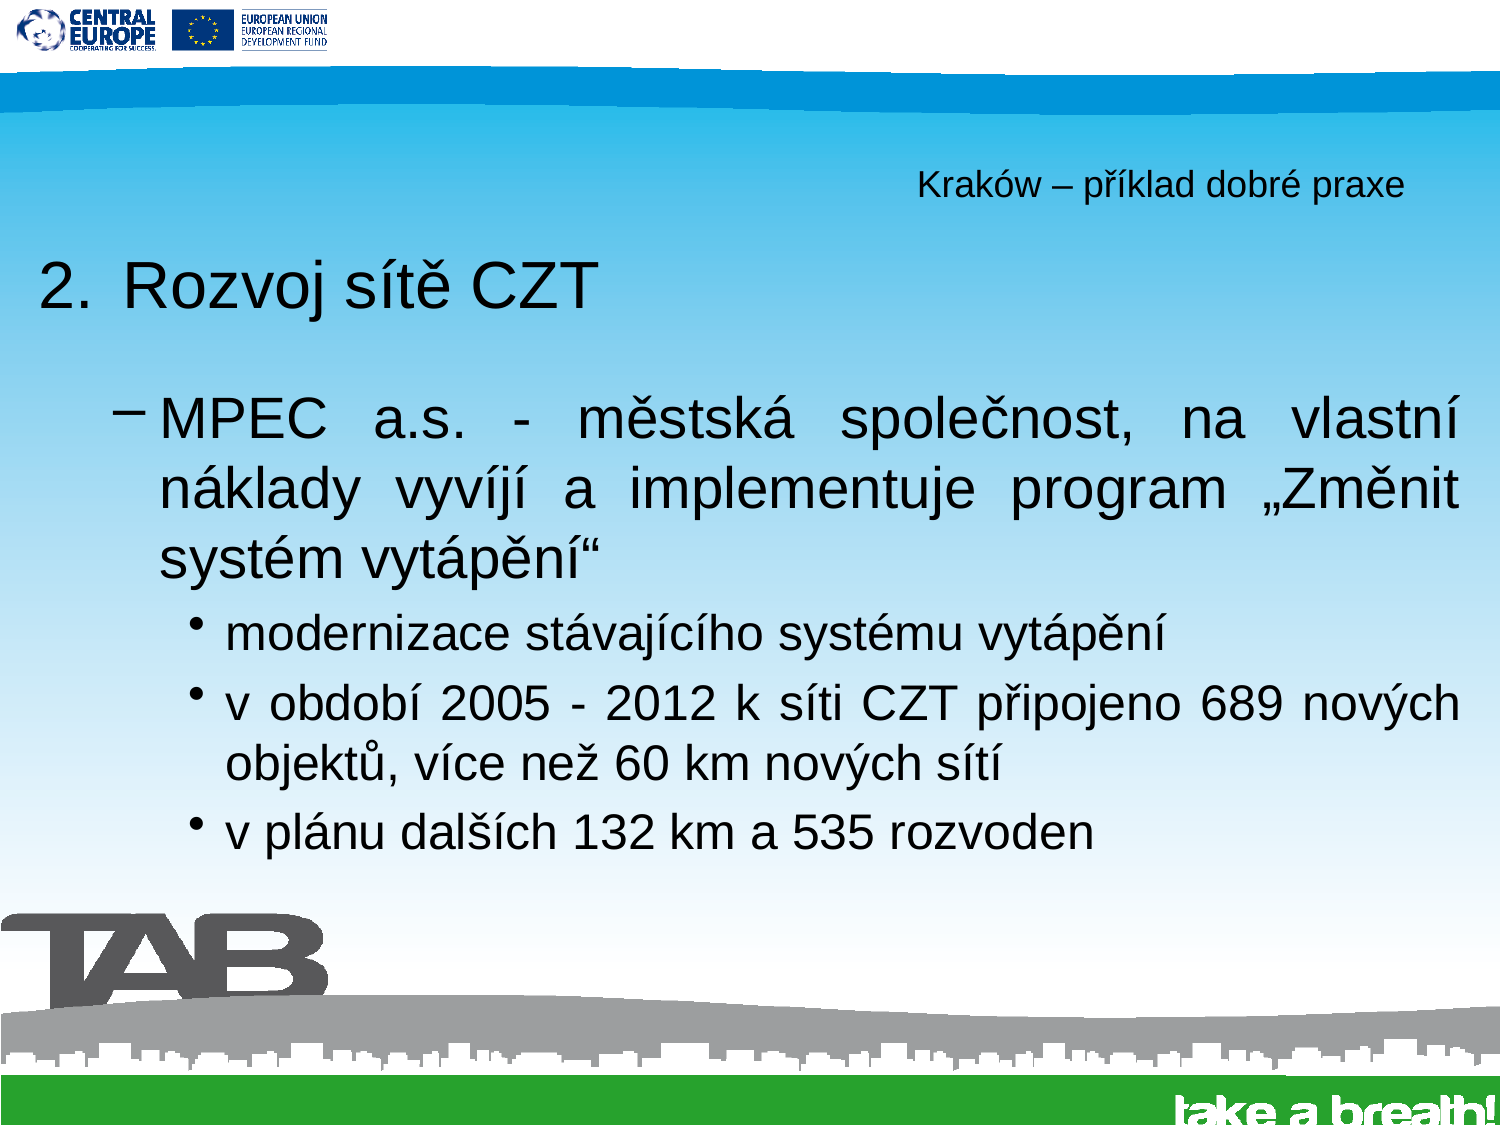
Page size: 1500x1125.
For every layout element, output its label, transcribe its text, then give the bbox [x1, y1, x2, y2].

picture [0, 0, 1500, 74]
list Rozvoj sítě CZT MPEC a.s. - městská společnost, na vlastní náklady vyvíjí a implementuje program „Změnit systém vytápění“ modernizace stávajícího systému vytápění v období 2005 - 2012 k síti CZT připojeno 689 nových objektů, více než 60 km nových sítí v plánu dalších 132 km a 535 rozvoden [23, 234, 1477, 903]
picture [0, 105, 1500, 1125]
title Kraków – příklad dobré praxe [70, 152, 1421, 223]
